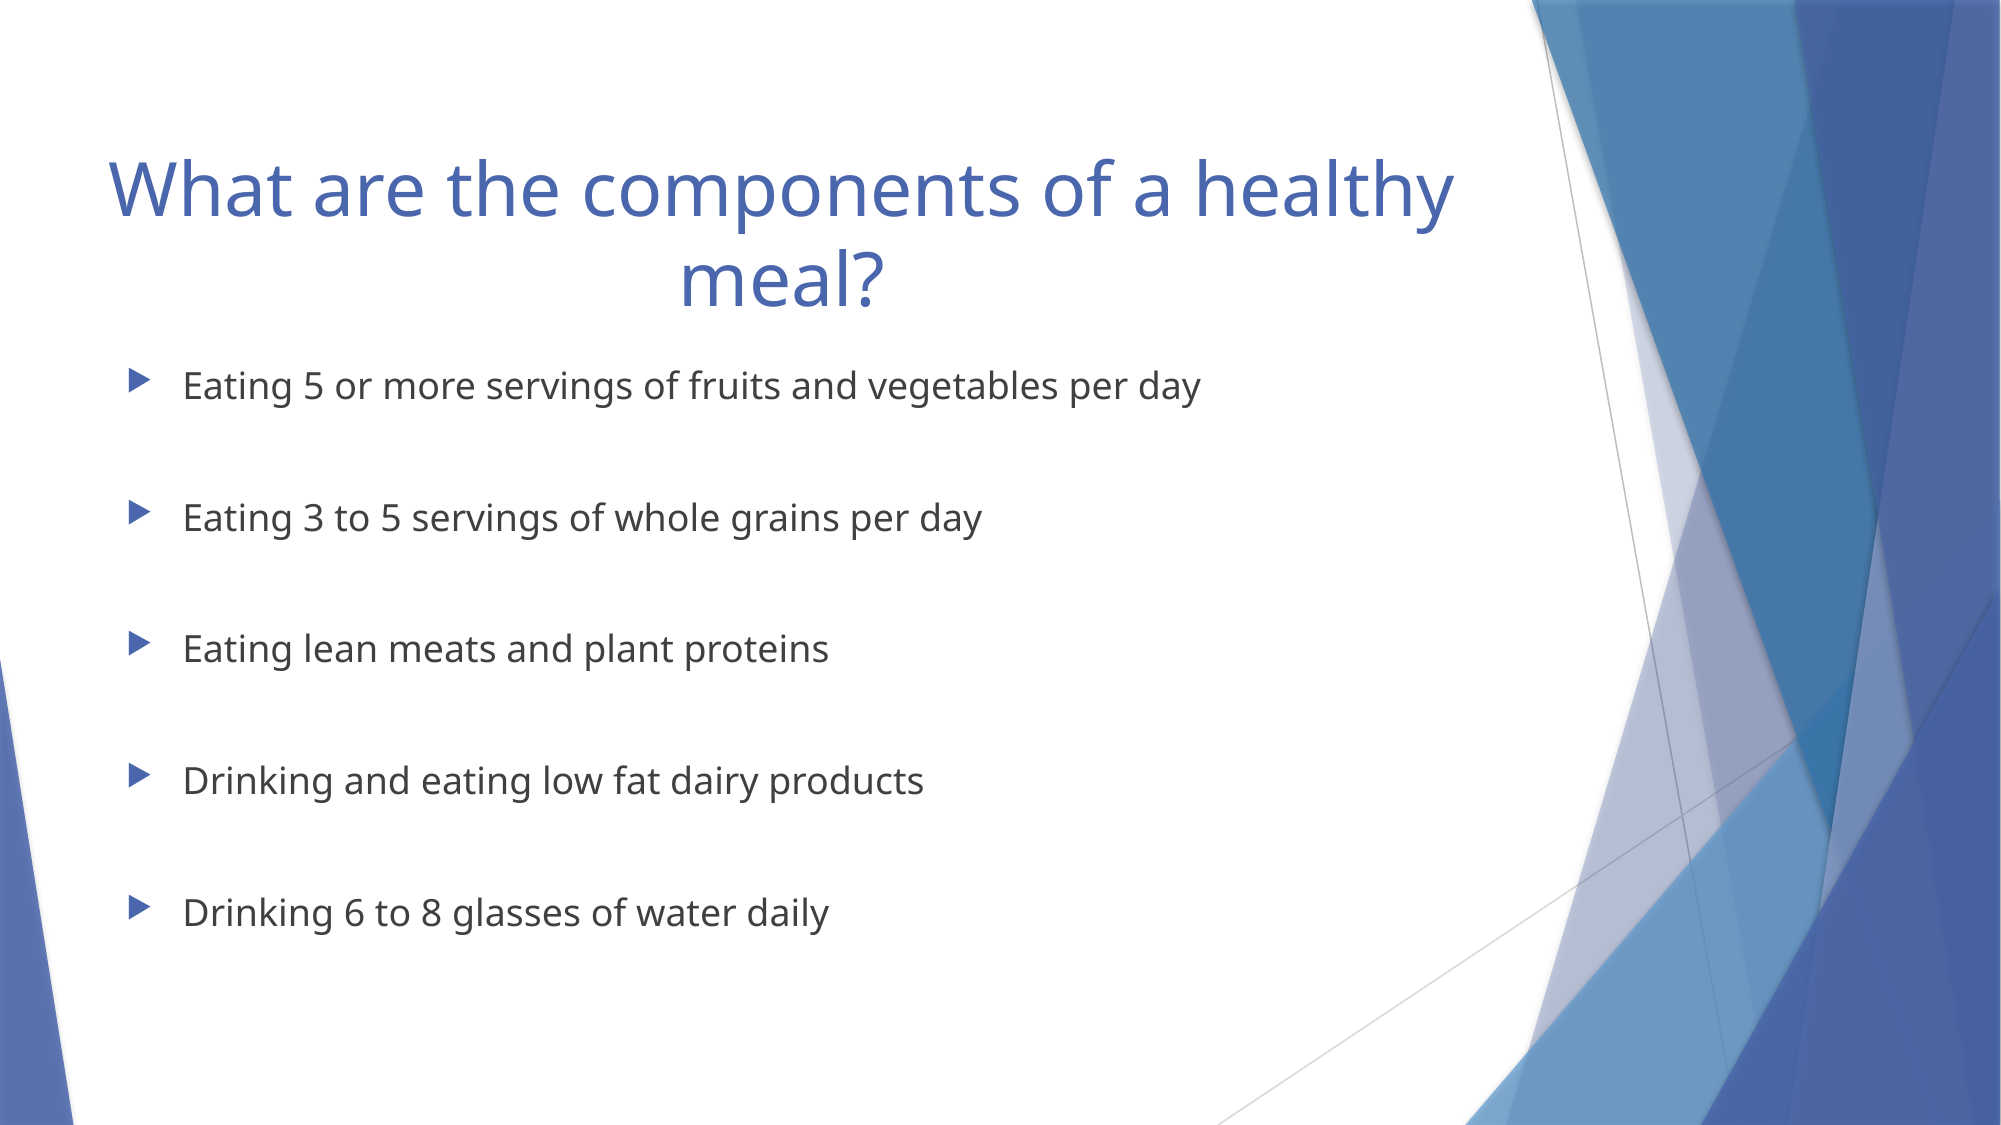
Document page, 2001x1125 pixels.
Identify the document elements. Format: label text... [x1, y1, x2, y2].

title What are the components of a healthy meal? [10, 133, 1554, 351]
list Eating 5 or more servings of fruits and vegetables per day Eating 3 to 5 servings of whole grains per day Eating lean meats and plant proteins Drinking and eating low fat dairy products Drinking 6 to 8 glasses of water daily [111, 354, 1522, 992]
